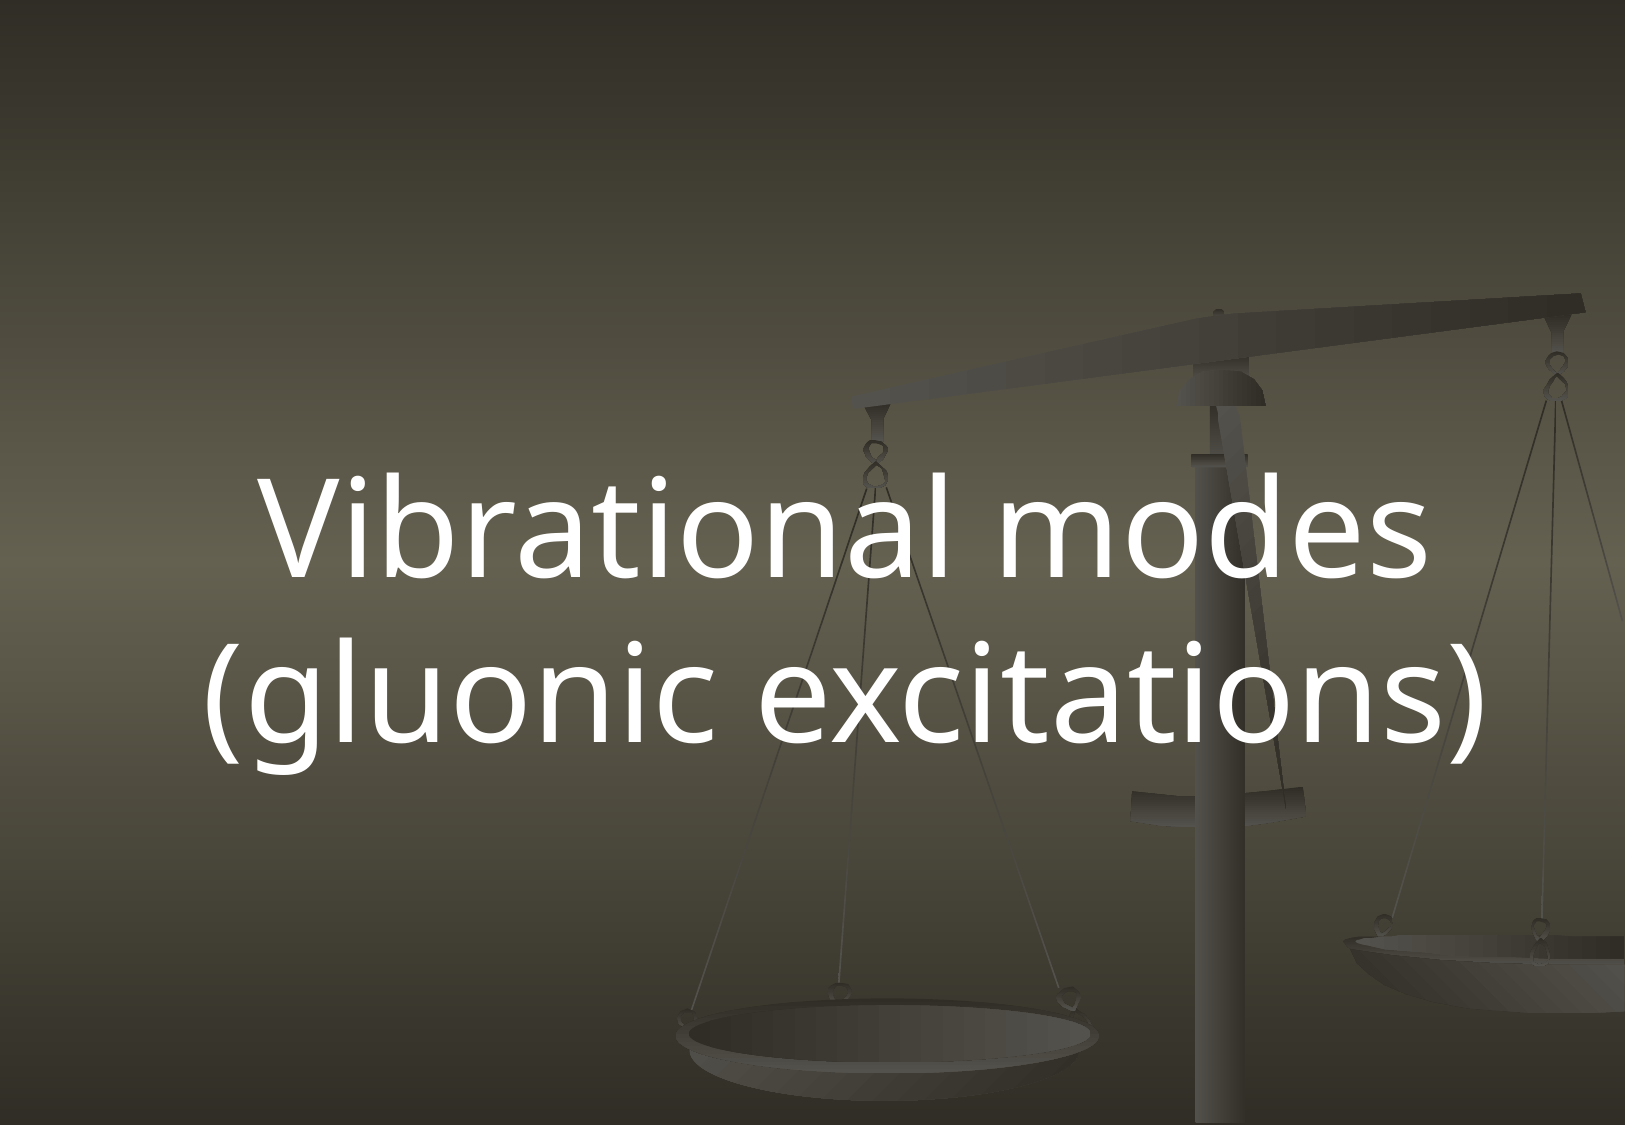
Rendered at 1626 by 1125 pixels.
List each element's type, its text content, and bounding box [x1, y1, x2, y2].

text_box Vibrational modes (gluonic excitations) [188, 432, 1504, 778]
